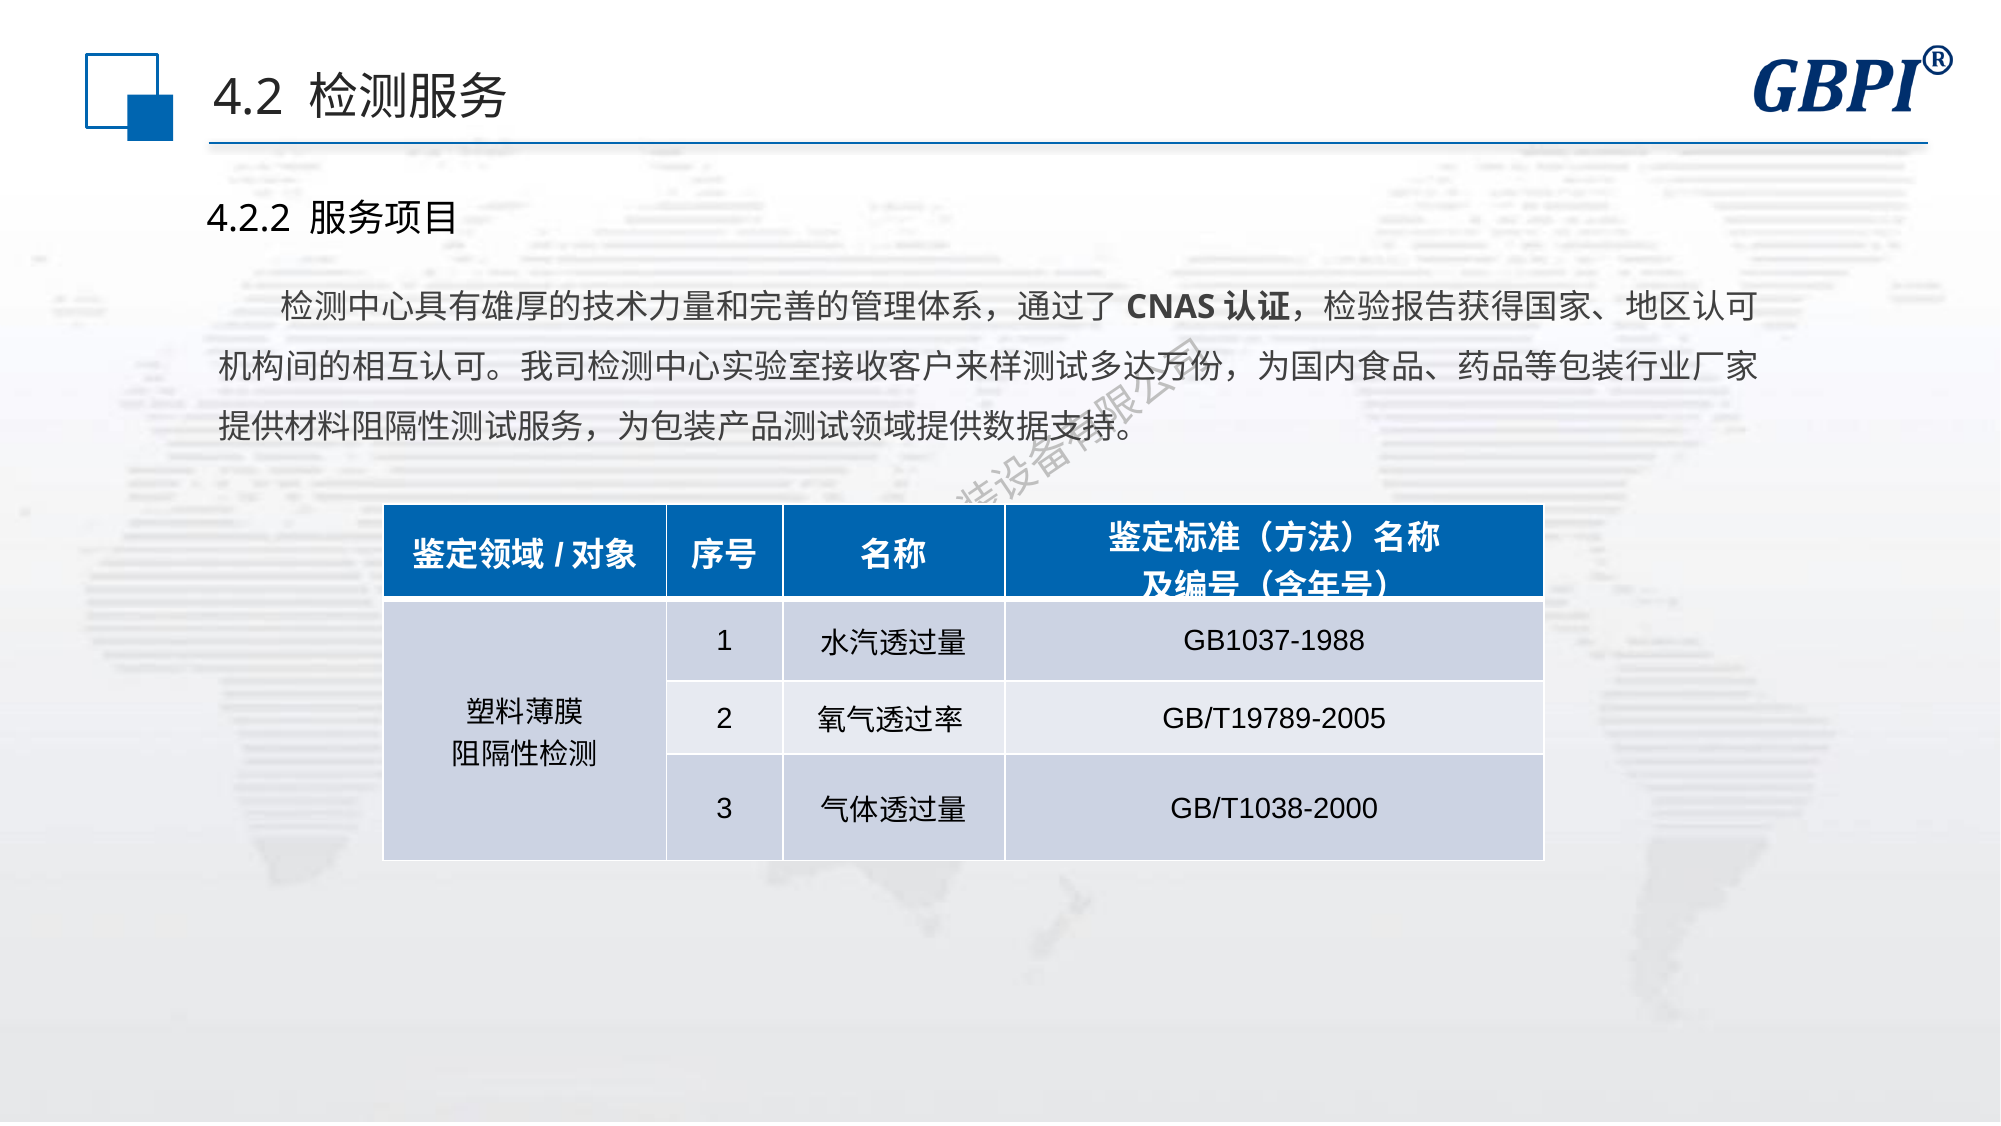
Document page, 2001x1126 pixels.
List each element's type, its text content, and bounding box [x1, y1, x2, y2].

table_cell GB/T1038-2000 [1006, 755, 1543, 860]
table_cell 水汽透过量 [784, 602, 1004, 680]
title 4.2 检测服务 [198, 58, 1489, 131]
text_box 4.2.2 服务项目 [191, 164, 1974, 247]
table_cell 1 [667, 602, 782, 680]
table_cell 3 [667, 755, 782, 860]
picture [0, 0, 2001, 1122]
table_cell GB1037-1988 [1006, 602, 1543, 680]
text_box [93, 325, 1966, 1048]
table_cell 氧气透过率 [784, 682, 1004, 753]
text_box 检测中心具有雄厚的技术力量和完善的管理体系，通过了CNAS认证，检验报告获得国家、地区认可机构间的相互认可。我司检测中心实验室接收客户来样测试多达万份，为国内食品、药品等包装行业厂家提供材料阻隔性测试服务，为包装产品测试领域提供数据支持。 [203, 257, 1775, 453]
table_header 序号 [667, 505, 782, 596]
table_header 名称 [784, 505, 1004, 596]
table_header 鉴定领域/对象 [384, 505, 666, 596]
table_header 鉴定标准（方法）名称 及编号（含年号） [1006, 505, 1543, 596]
table_cell 塑料薄膜 阻隔性检测 [384, 602, 666, 860]
table_cell 气体透过量 [784, 755, 1004, 860]
table_cell 2 [667, 682, 782, 753]
table_cell GB/T19789-2005 [1006, 682, 1543, 753]
